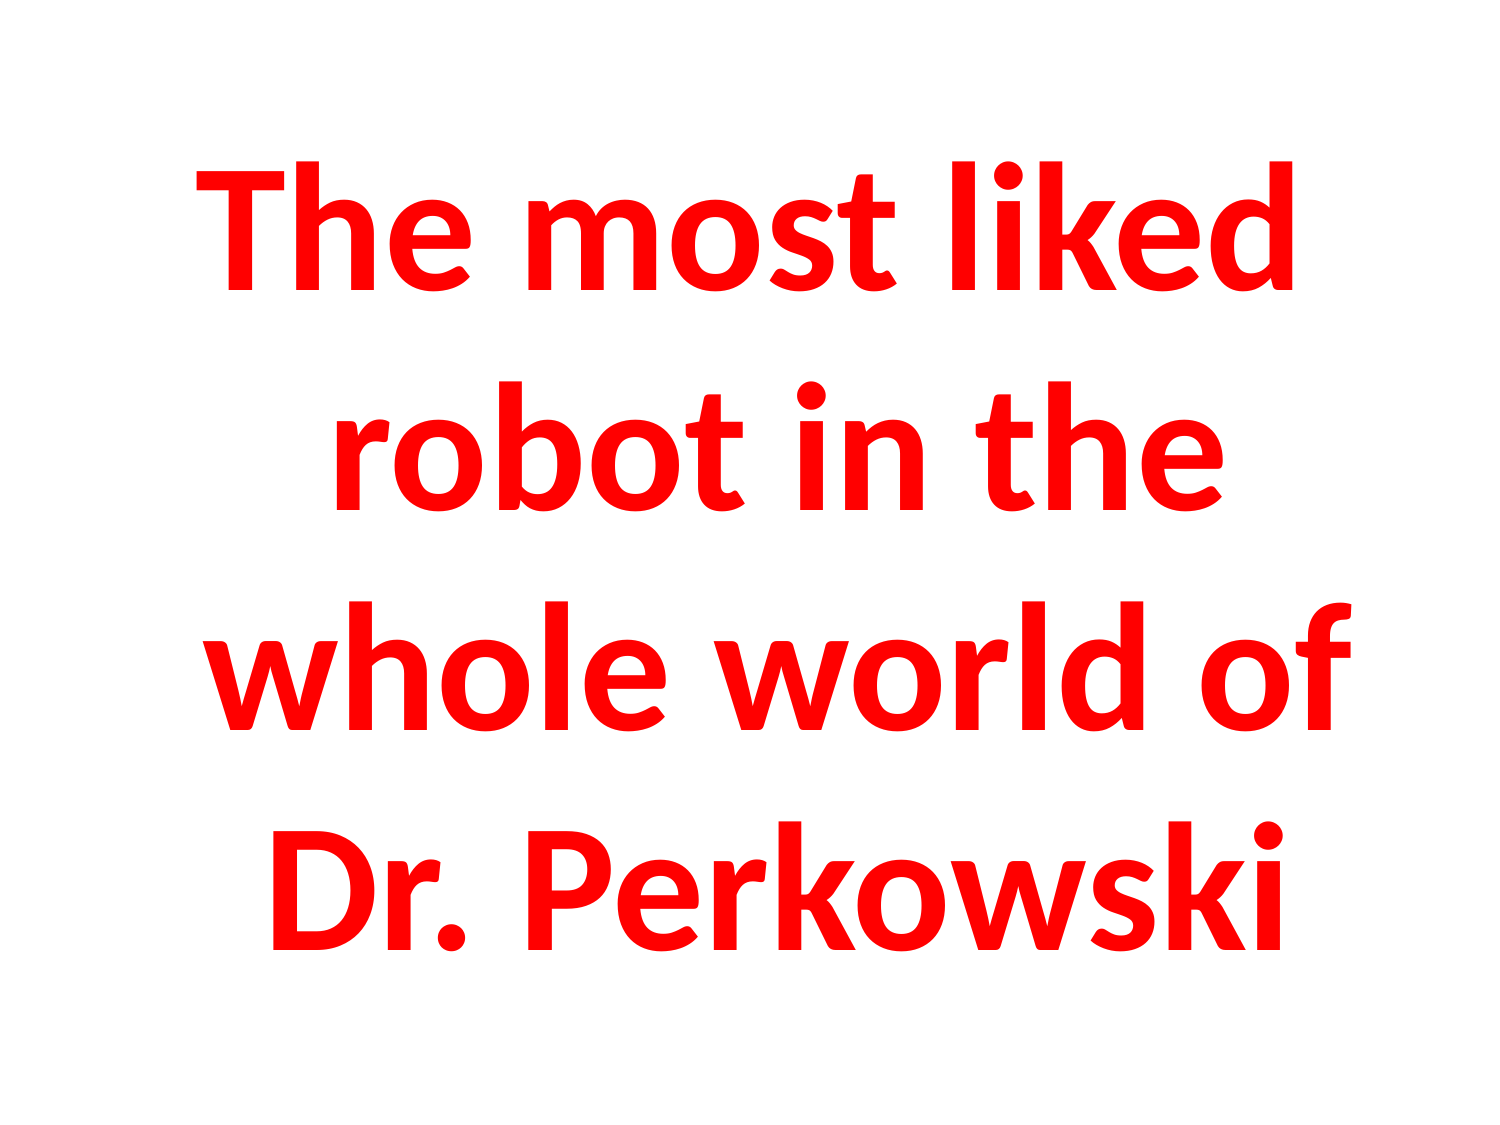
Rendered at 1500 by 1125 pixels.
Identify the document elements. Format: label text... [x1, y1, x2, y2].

list The most liked robot in the whole world of Dr. Perkowski [75, 99, 1425, 1005]
